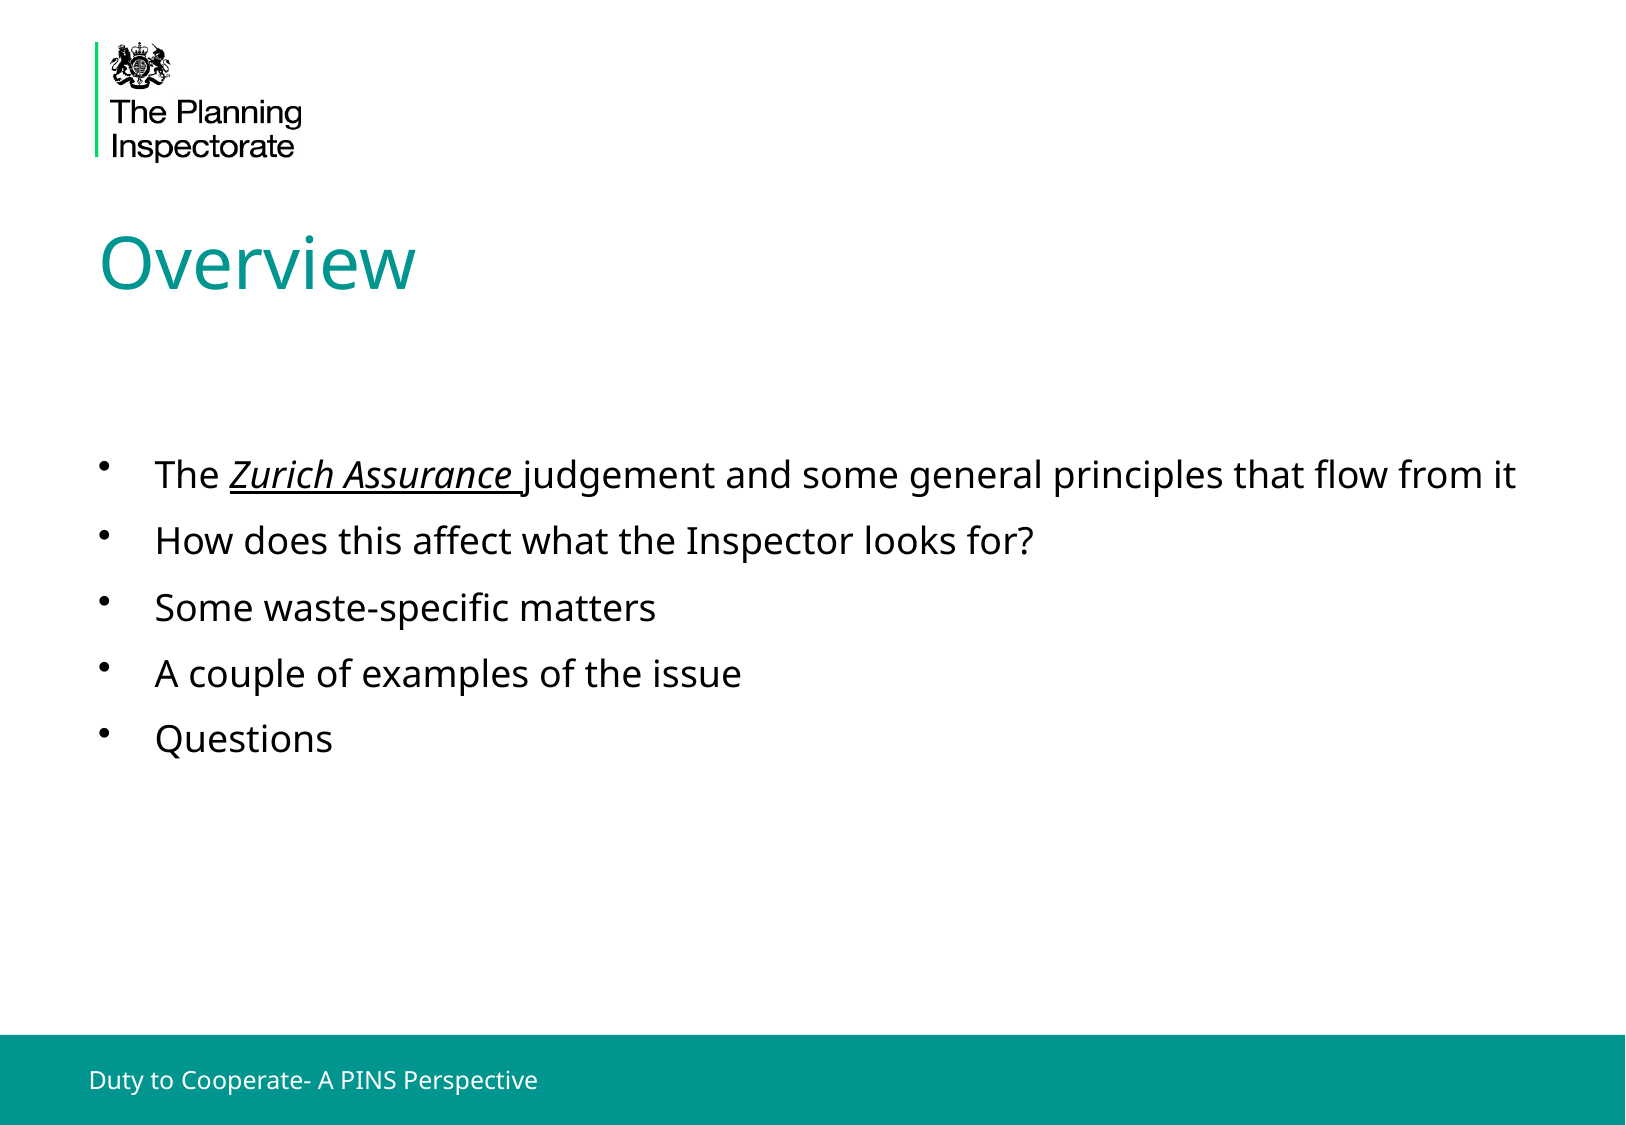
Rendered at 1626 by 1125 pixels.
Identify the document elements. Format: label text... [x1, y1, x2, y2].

picture [95, 42, 301, 163]
list The Zurich Assurance judgement and some general principles that flow from it How does this affect what the Inspector looks for? Some waste-specific matters A couple of examples of the issue Questions [83, 361, 1546, 965]
title Overview [83, 196, 1546, 325]
